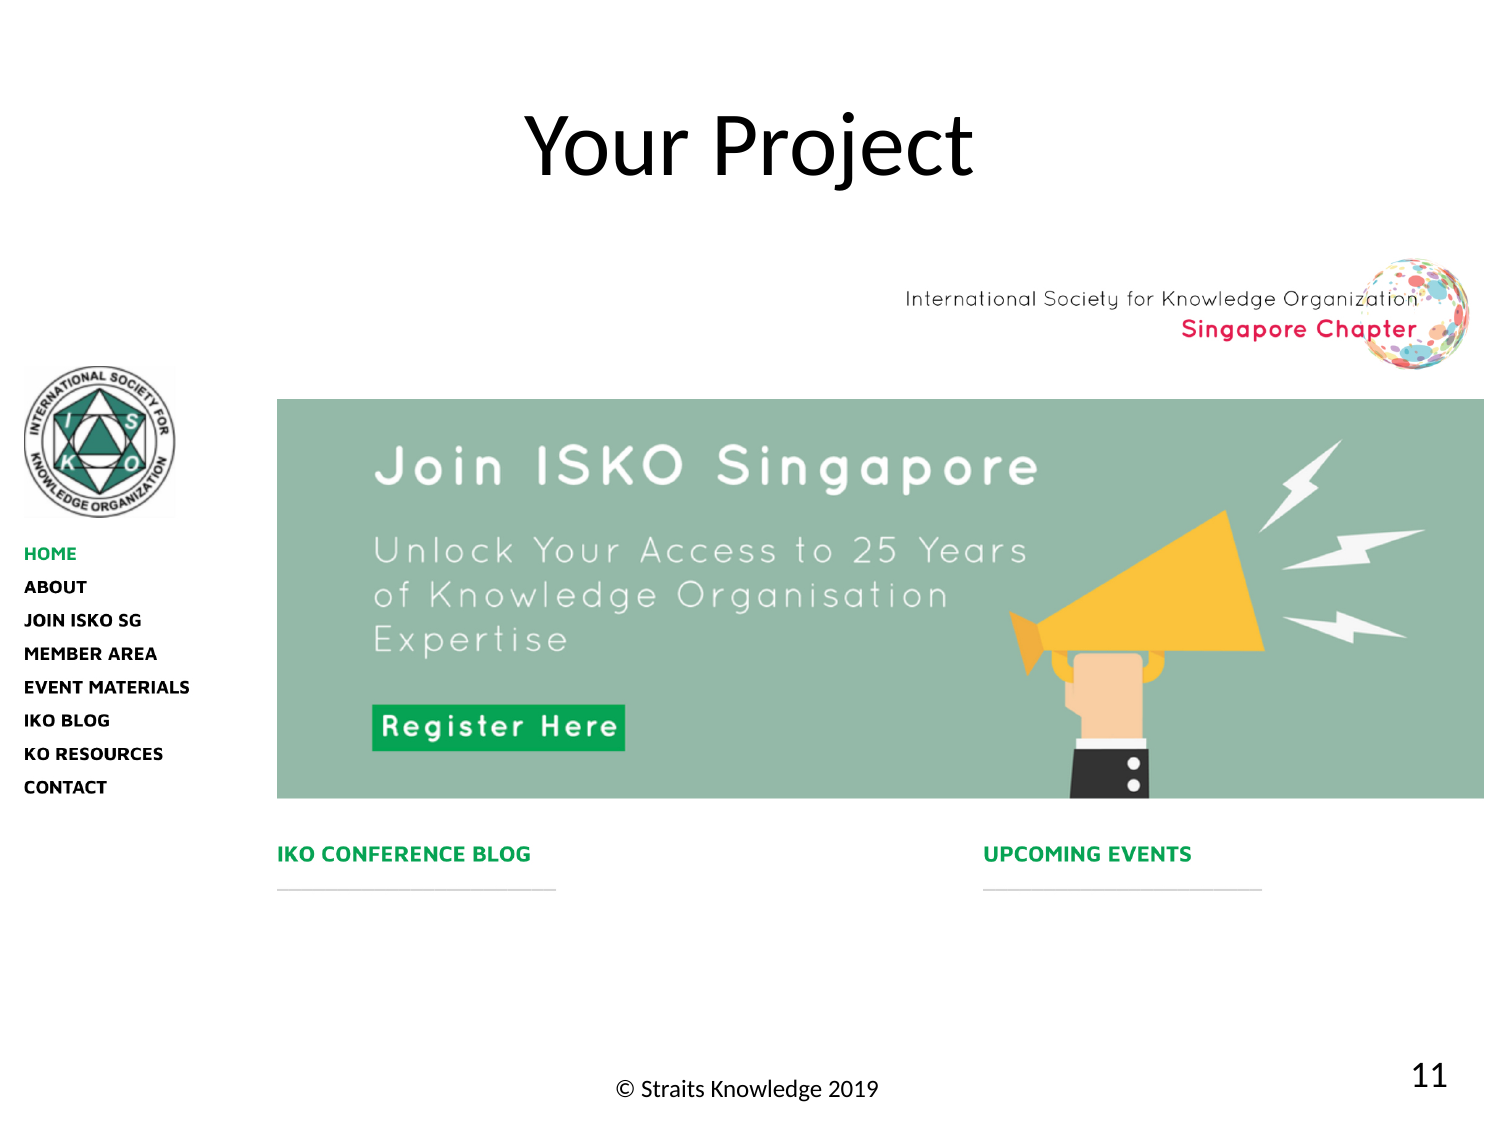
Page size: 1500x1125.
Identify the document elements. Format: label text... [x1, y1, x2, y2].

title Your Project [75, 45, 1425, 230]
picture [0, 232, 1500, 914]
